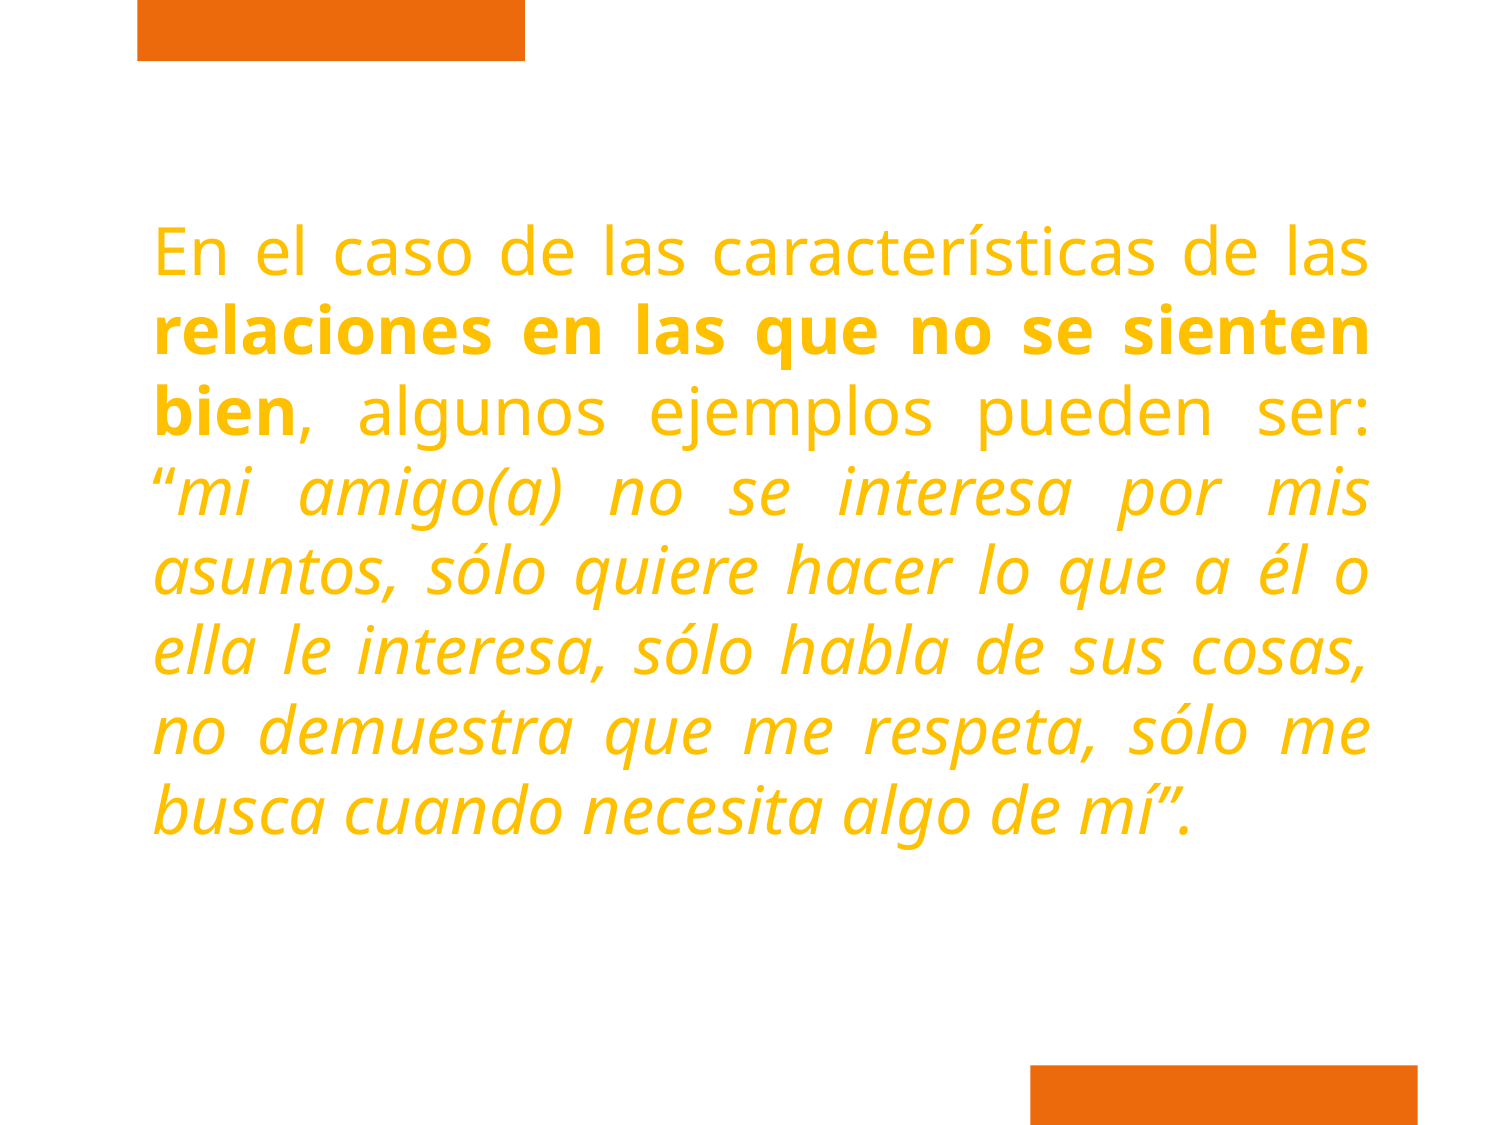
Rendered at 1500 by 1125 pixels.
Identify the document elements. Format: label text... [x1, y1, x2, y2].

text_box En el caso de las características de las relaciones en las que no se sienten bien, algunos ejemplos pueden ser: “mi amigo(a) no se interesa por mis asuntos, sólo quiere hacer lo que a él o ella le interesa, sólo habla de sus cosas, no demuestra que me respeta, sólo me busca cuando necesita algo de mí”. [137, 201, 1388, 856]
text_box [137, 0, 525, 62]
text_box [1030, 1065, 1418, 1125]
